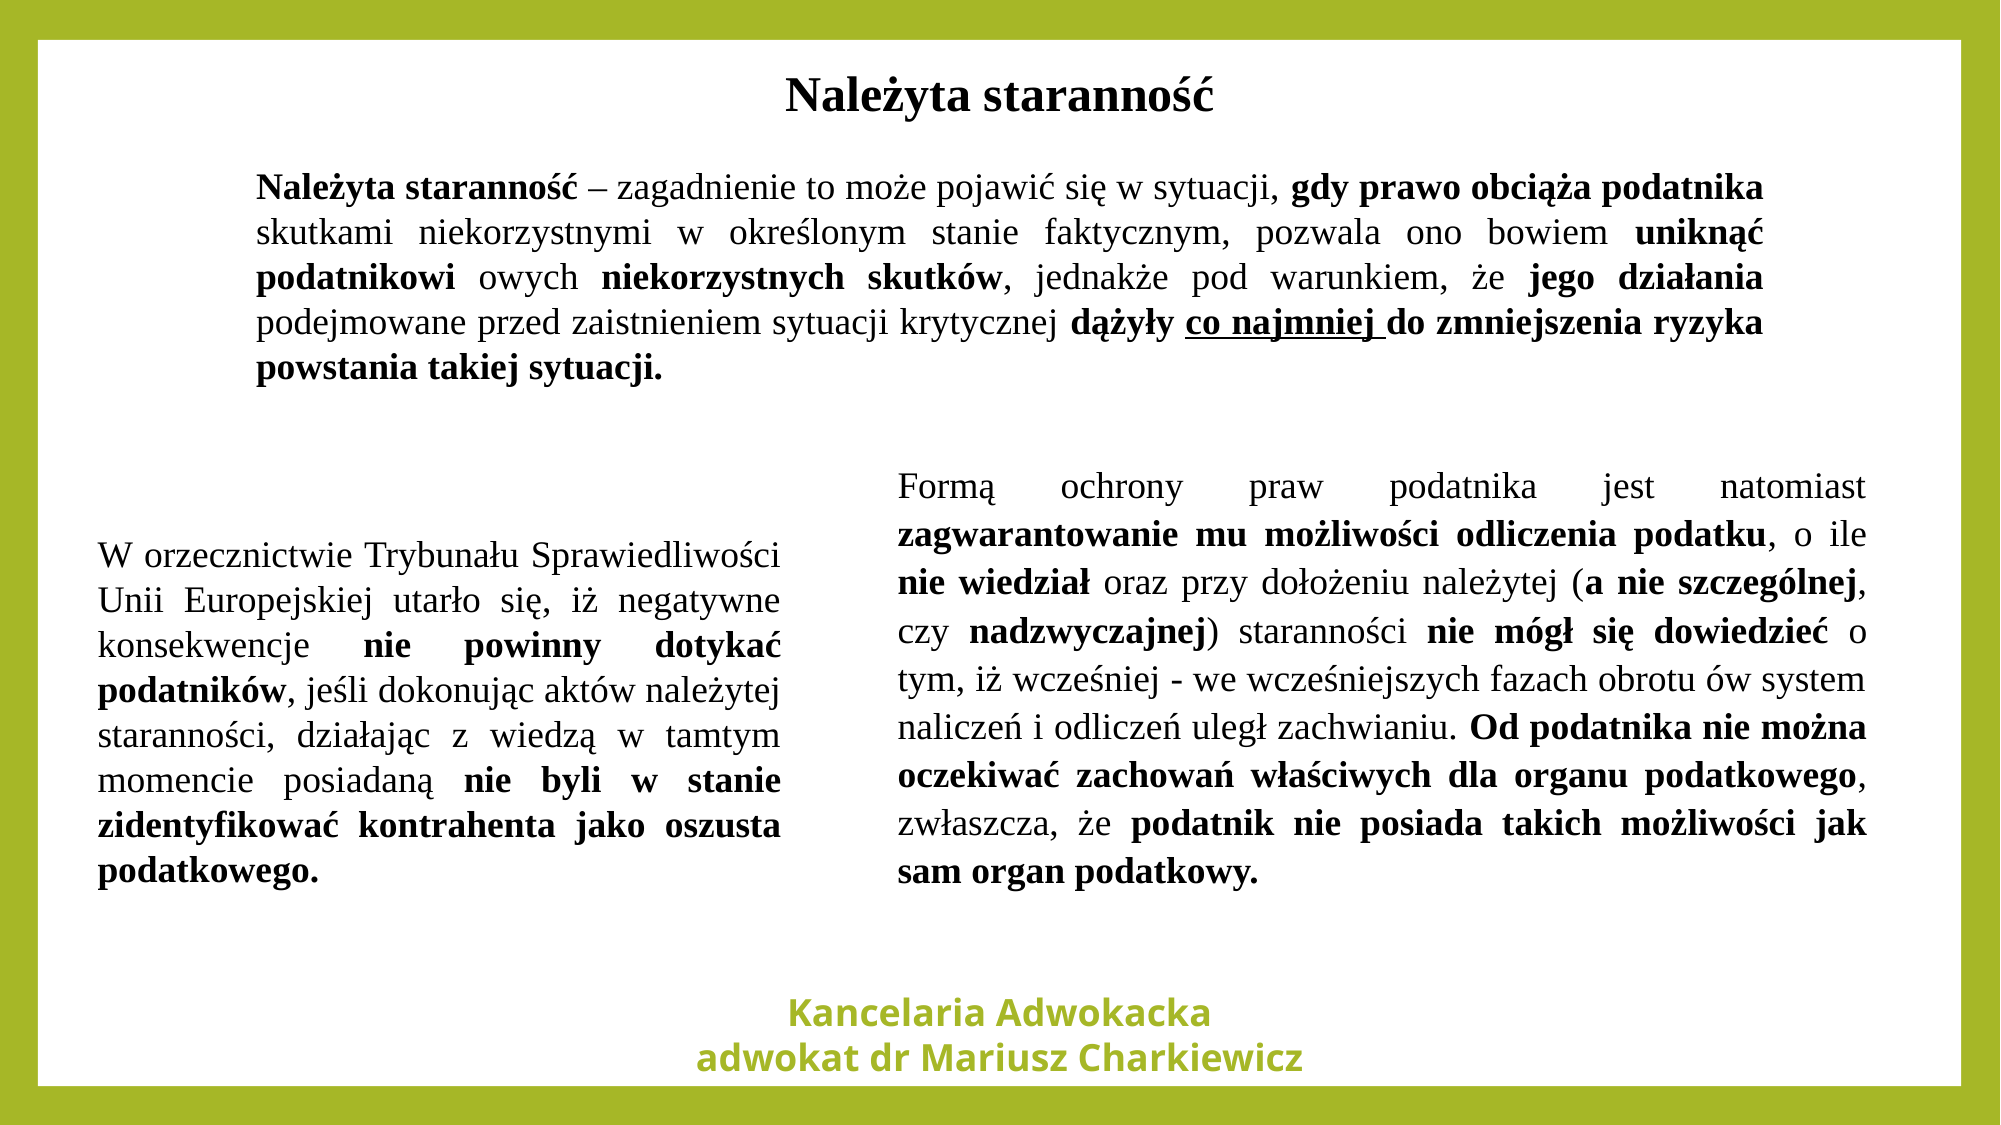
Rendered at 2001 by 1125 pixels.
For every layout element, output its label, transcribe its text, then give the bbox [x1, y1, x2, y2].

text_box W orzecznictwie Trybunału Sprawiedliwości Unii Europejskiej utarło się, iż negatywne konsekwencje nie powinny dotykać podatników, jeśli dokonując aktów należytej staranności, działając z wiedzą w tamtym momencie posiadaną nie byli w stanie zidentyfikować kontrahenta jako oszusta podatkowego. [82, 522, 797, 898]
text_box Należyta staranność [770, 54, 1230, 130]
text_box Kancelaria Adwokacka adwokat dr Mariusz Charkiewicz tel. 85 711 97 86 [662, 1026, 1338, 1086]
text_box Należyta staranność – zagadnienie to może pojawić się w sytuacji, gdy prawo obciąża podatnika skutkami niekorzystnymi w określonym stanie faktycznym, pozwala ono bowiem uniknąć podatnikowi owych niekorzystnych skutków, jednakże pod warunkiem, że jego działania podejmowane przed zaistnieniem sytuacji krytycznej dążyły co najmniej do zmniejszenia ryzyka powstania takiej sytuacji. [241, 154, 1779, 395]
text_box Formą ochrony praw podatnika jest natomiast zagwarantowanie mu możliwości odliczenia podatku, o ile nie wiedział oraz przy dołożeniu należytej (a nie szczególnej, czy nadzwyczajnej) staranności nie mógł się dowiedzieć o tym, iż wcześniej - we wcześniejszych fazach obrotu ów system naliczeń i odliczeń uległ zachwianiu. Od podatnika nie można oczekiwać zachowań właściwych dla organu podatkowego, zwłaszcza, że podatnik nie posiada takich możliwości jak sam organ podatkowy. [882, 450, 1883, 899]
